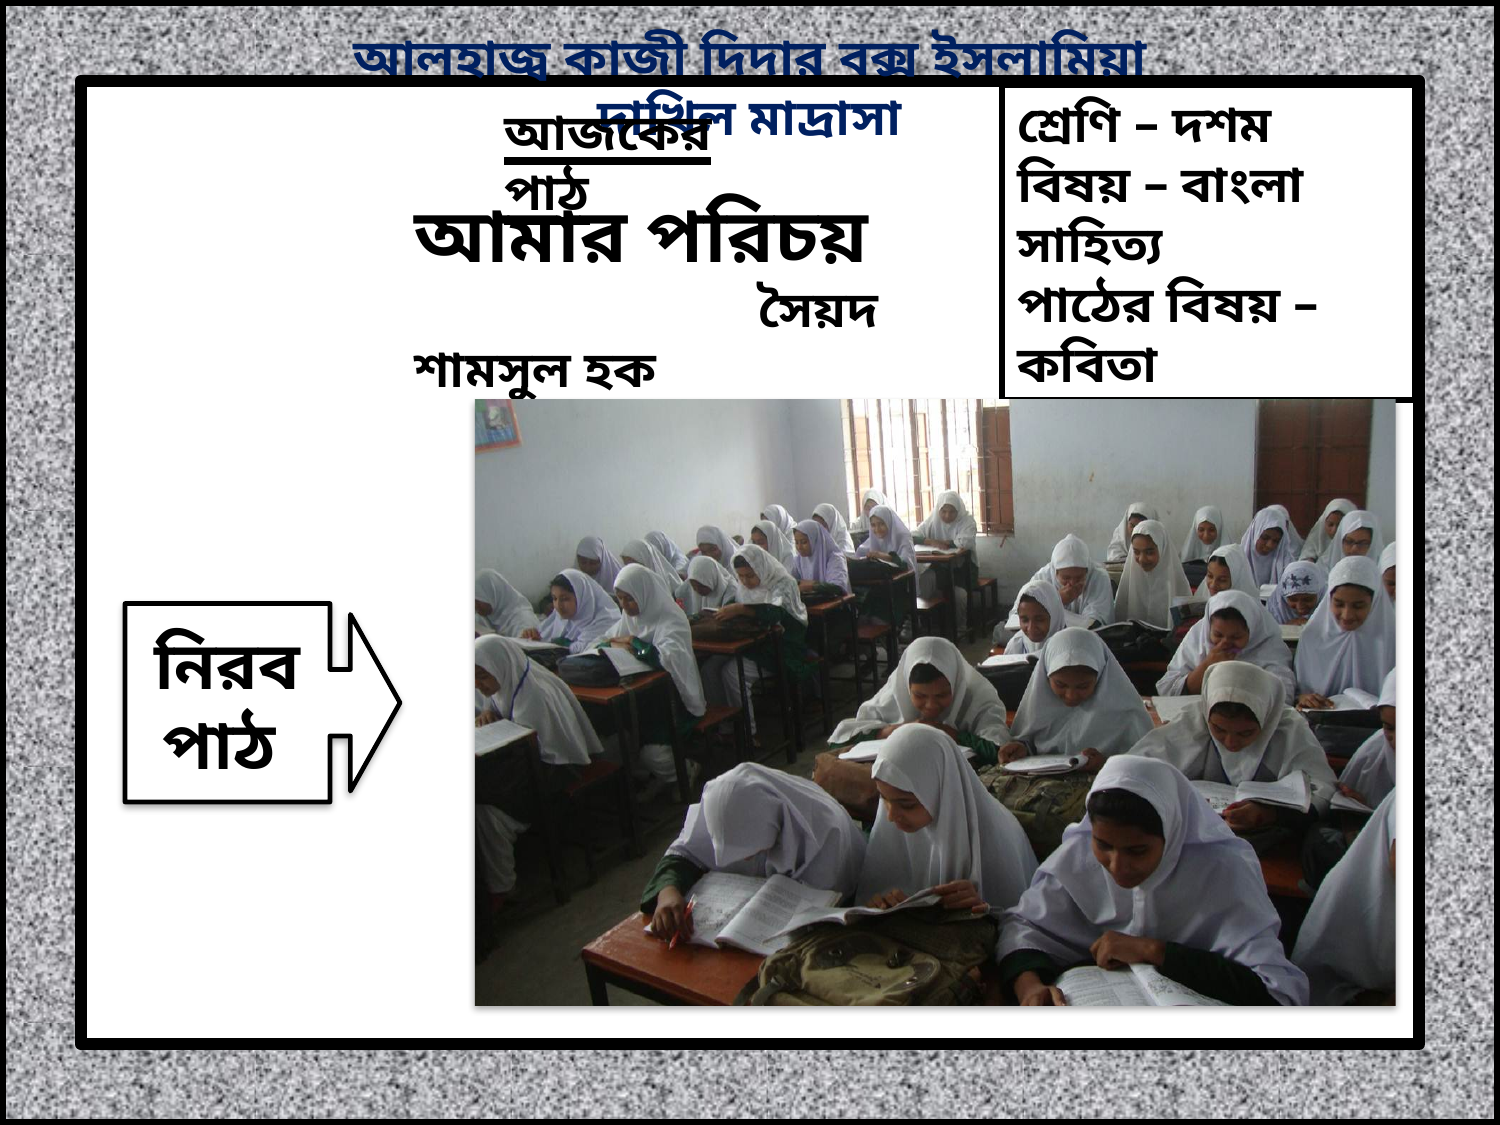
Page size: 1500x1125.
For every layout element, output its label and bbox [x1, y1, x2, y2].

text_box [0, 0, 1500, 1125]
picture [474, 399, 1396, 1006]
